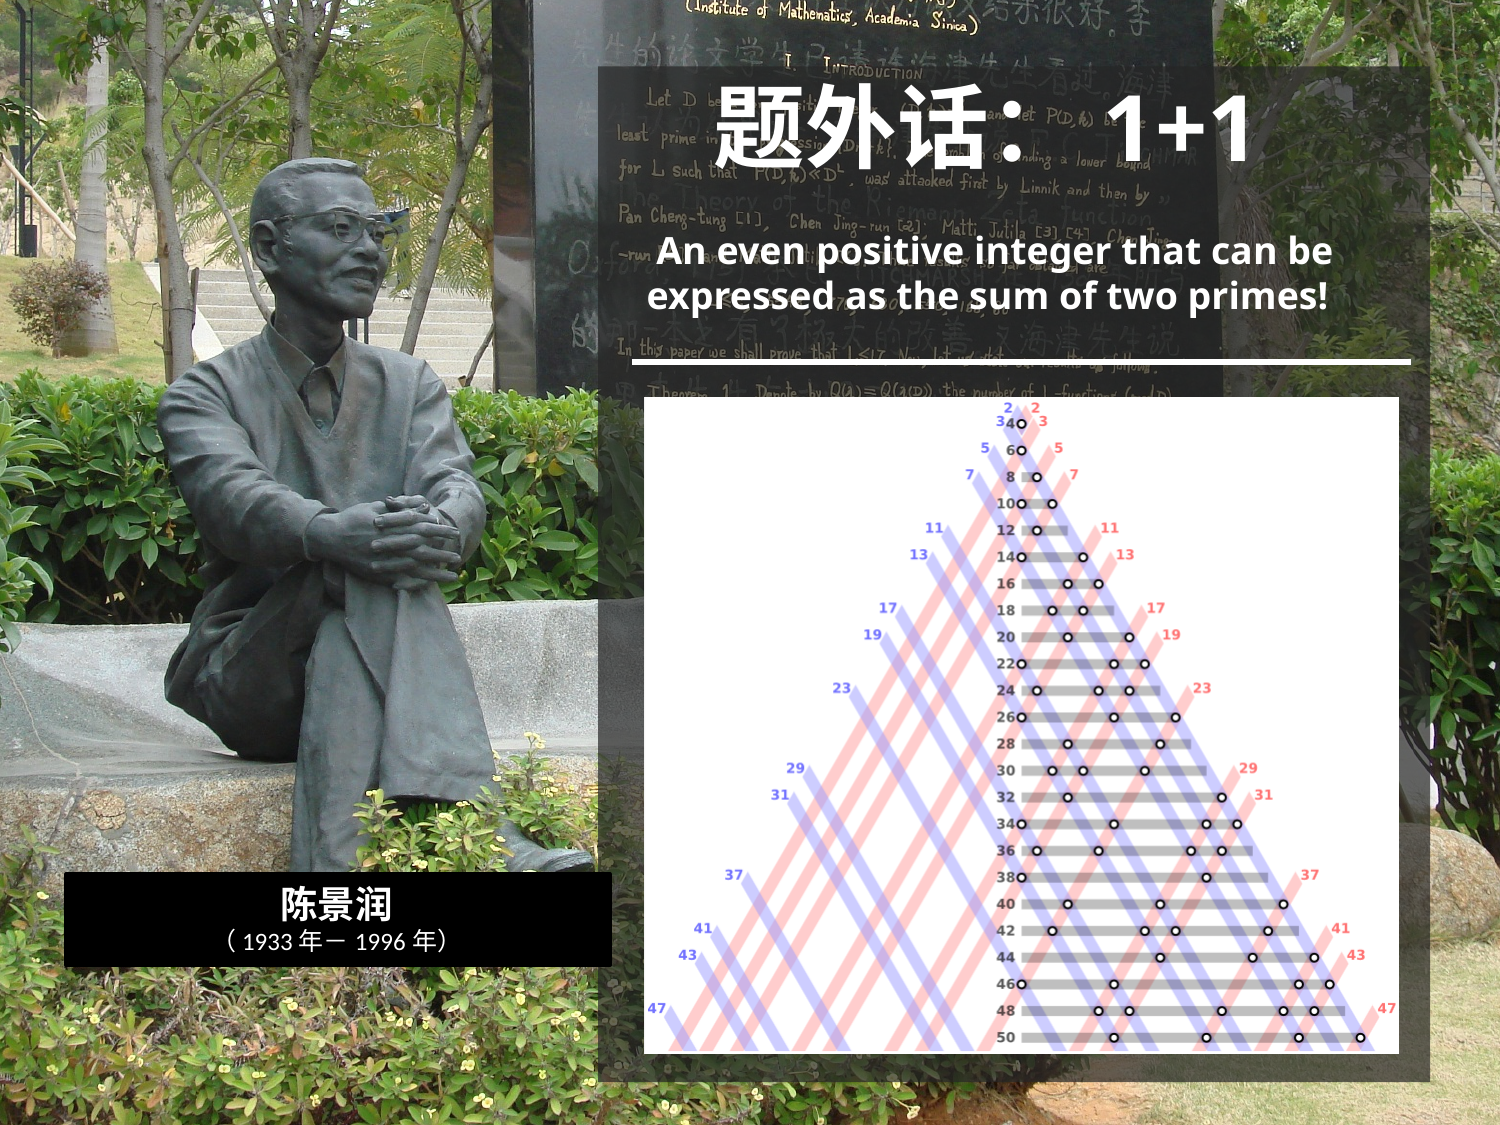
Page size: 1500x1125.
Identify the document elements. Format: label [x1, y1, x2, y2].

picture [0, 0, 1500, 1125]
list [644, 396, 1399, 1054]
